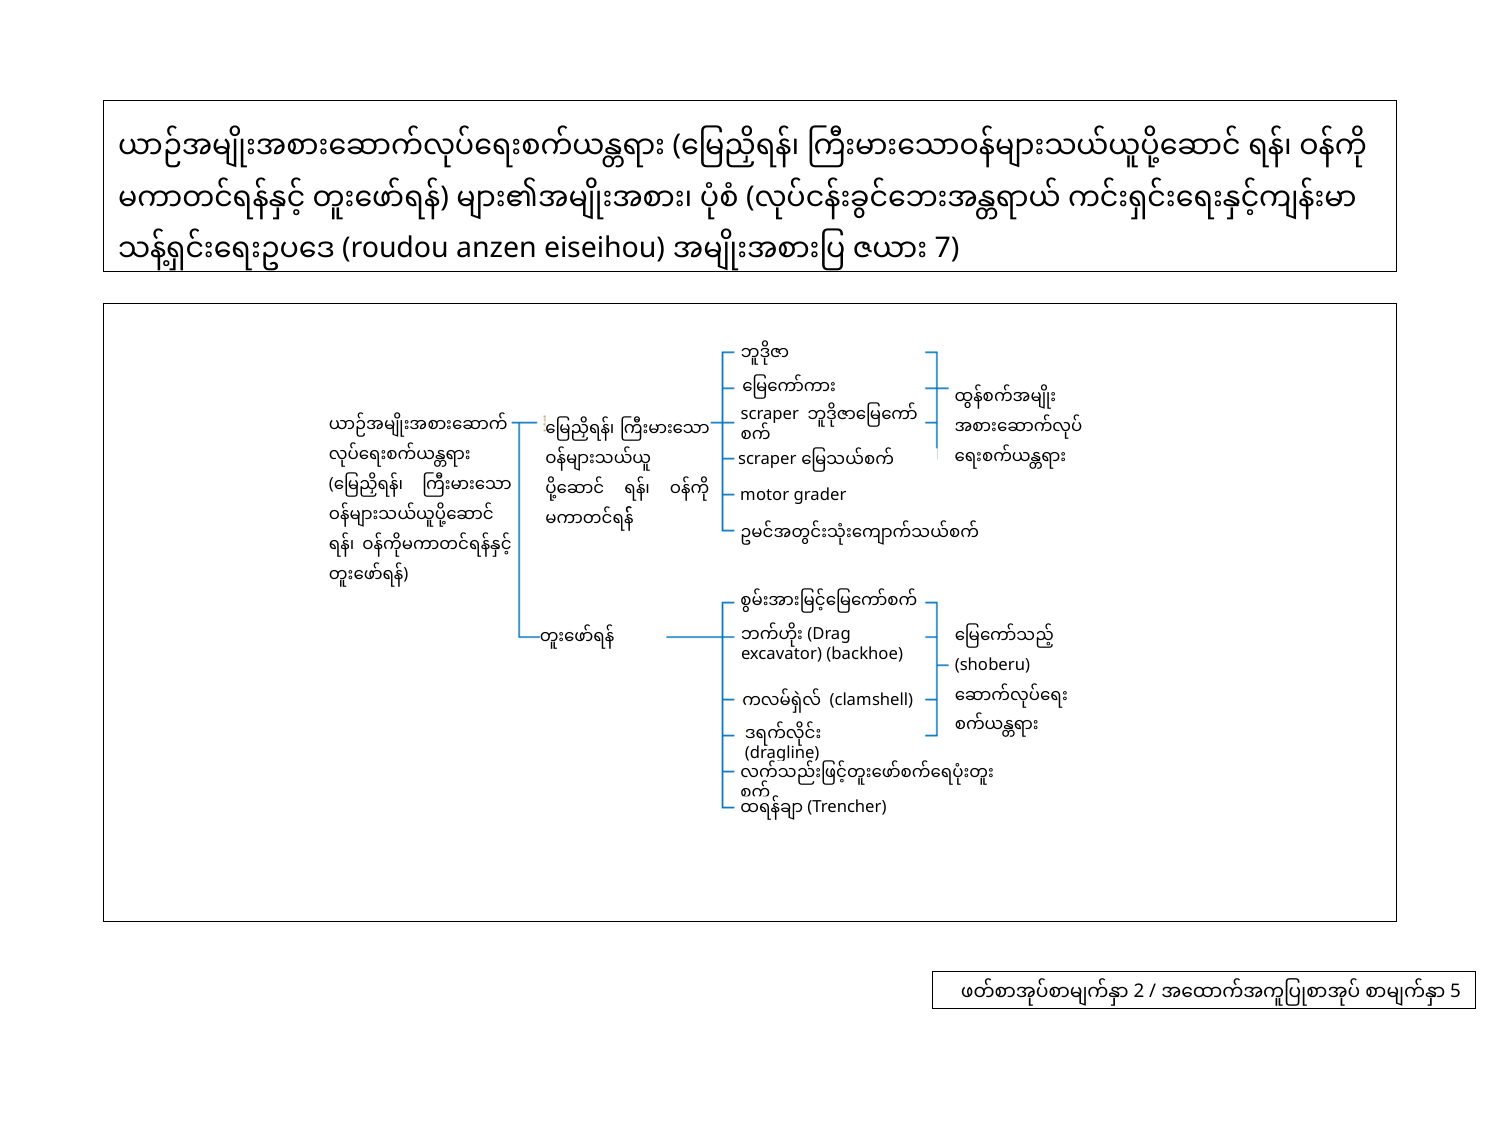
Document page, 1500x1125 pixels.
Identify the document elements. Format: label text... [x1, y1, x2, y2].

text_box ယာဉ်အမျိုးအစားဆောက် လုပ်ရေးစက်ယန္တရား (မြေညှိရန်၊ ကြီးမားသော ဝန်များသယ်ယူပို့ဆောင်ရန်၊ ဝန်ကိုမကာတင်ရန်နှင့် တူးဖော်ရန်) [328, 402, 359, 514]
picture [359, 333, 1107, 829]
title ယာဉ်အမျိုးအစားဆောက်လုပ်ရေးစက်ယန္တရား (မြေညှိရန်၊ ကြီးမားသောဝန်များသယ်ယူပို့ဆောင် ရန်၊ ဝန်ကိုမကာတင်ရန်နှင့် တူးဖော်ရန်) များ၏အမျိုးအစား၊ ပုံစံ (လုပ်ငန်းခွင်ဘေးအန္တရာယ် ကင်းရှင်းရေးနှင့်ကျန်းမာသန့်ရှင်းရေးဥပဒေ (roudou anzen eiseihou) အမျိုးအစားပြ ဇယား 7) [103, 100, 1397, 272]
list ယာဉ်အမျိုးအစားဆောက်လုပ်ရေးစက်ယန္တရား အမျိုးအစားခွဲခြားခြင်း [103, 303, 1397, 922]
text_box ဖတ်စာအုပ်စာမျက်နှာ 2 / အထောက်အကူပြုစာအုပ် စာမျက်နှာ 5 [932, 971, 1476, 1009]
